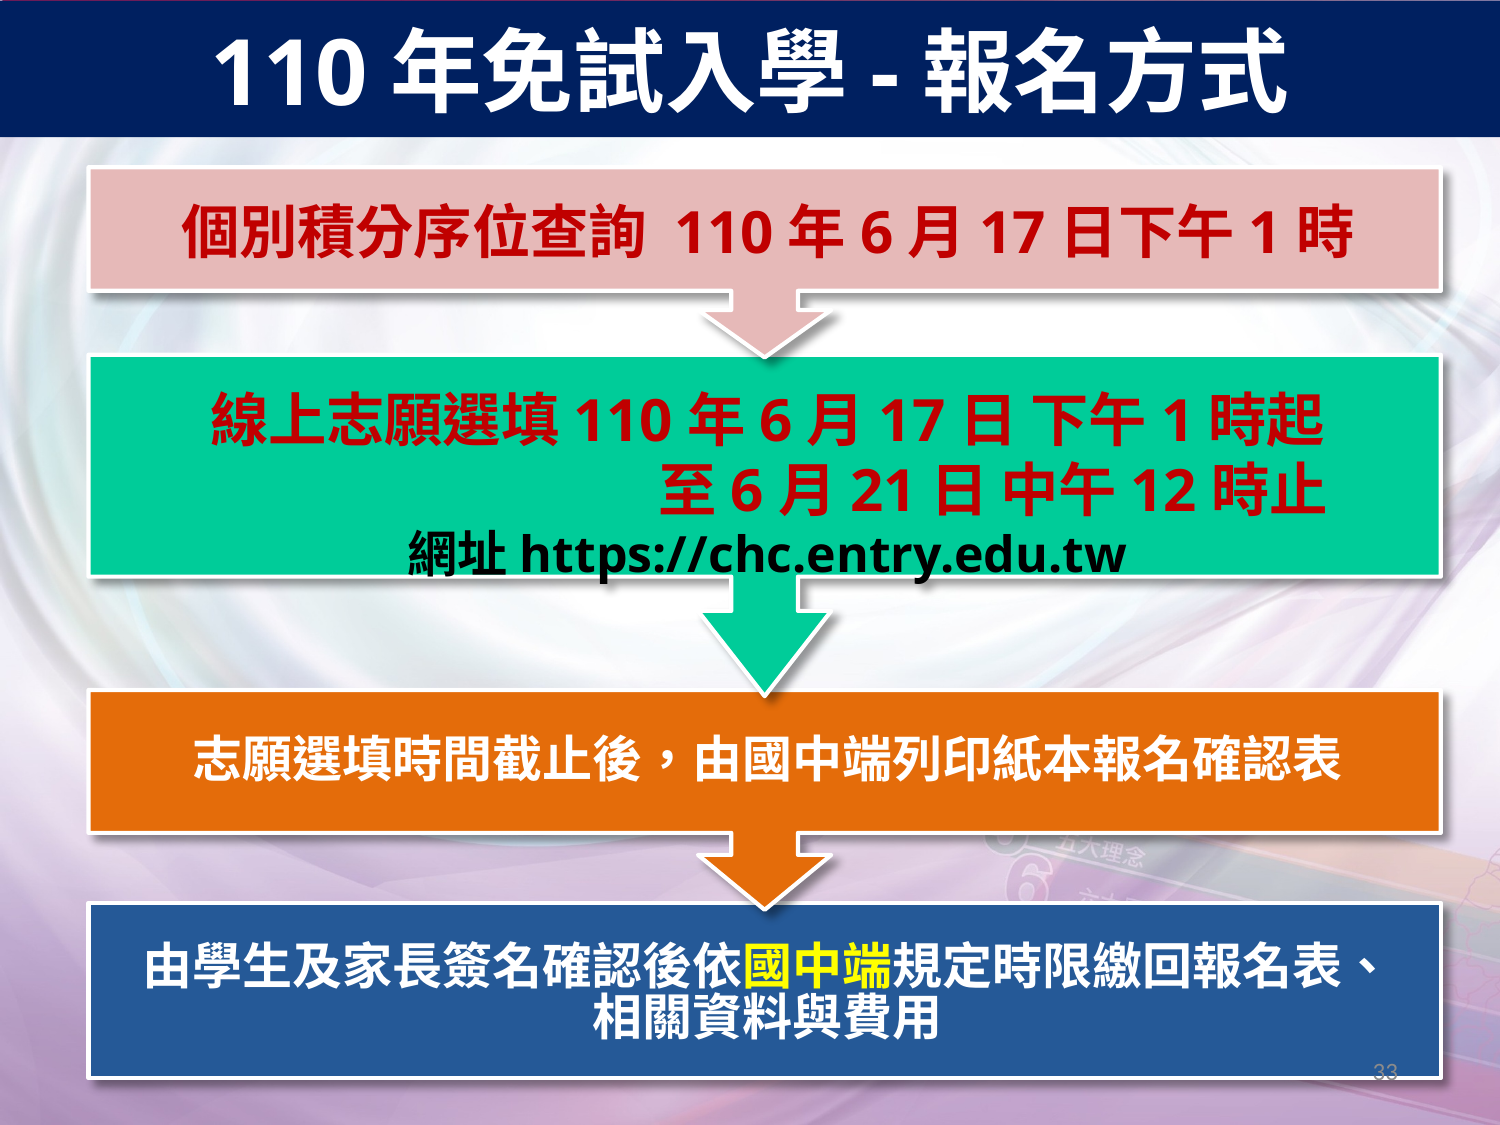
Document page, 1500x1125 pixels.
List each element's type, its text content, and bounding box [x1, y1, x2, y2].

slide_number 33 [1063, 1040, 1414, 1101]
picture [0, 138, 1500, 1125]
text_box 由學生及家長簽名確認後依國中端規定時限繳回報名表、相關資料與費用 [86, 901, 1443, 1080]
text_box 個別積分序位查詢 110年6月17日下午1時 [86, 165, 1443, 360]
text_box 110年免試入學-報名方式 [0, 0, 1500, 138]
text_box 志願選填時間截止後，由國中端列印紙本報名確認表 [86, 687, 1443, 912]
text_box 線上志願選填110年6月17日 下午1時起 至6月21日 中午12時止 網址https://chc.entry.edu.tw [86, 352, 1443, 699]
